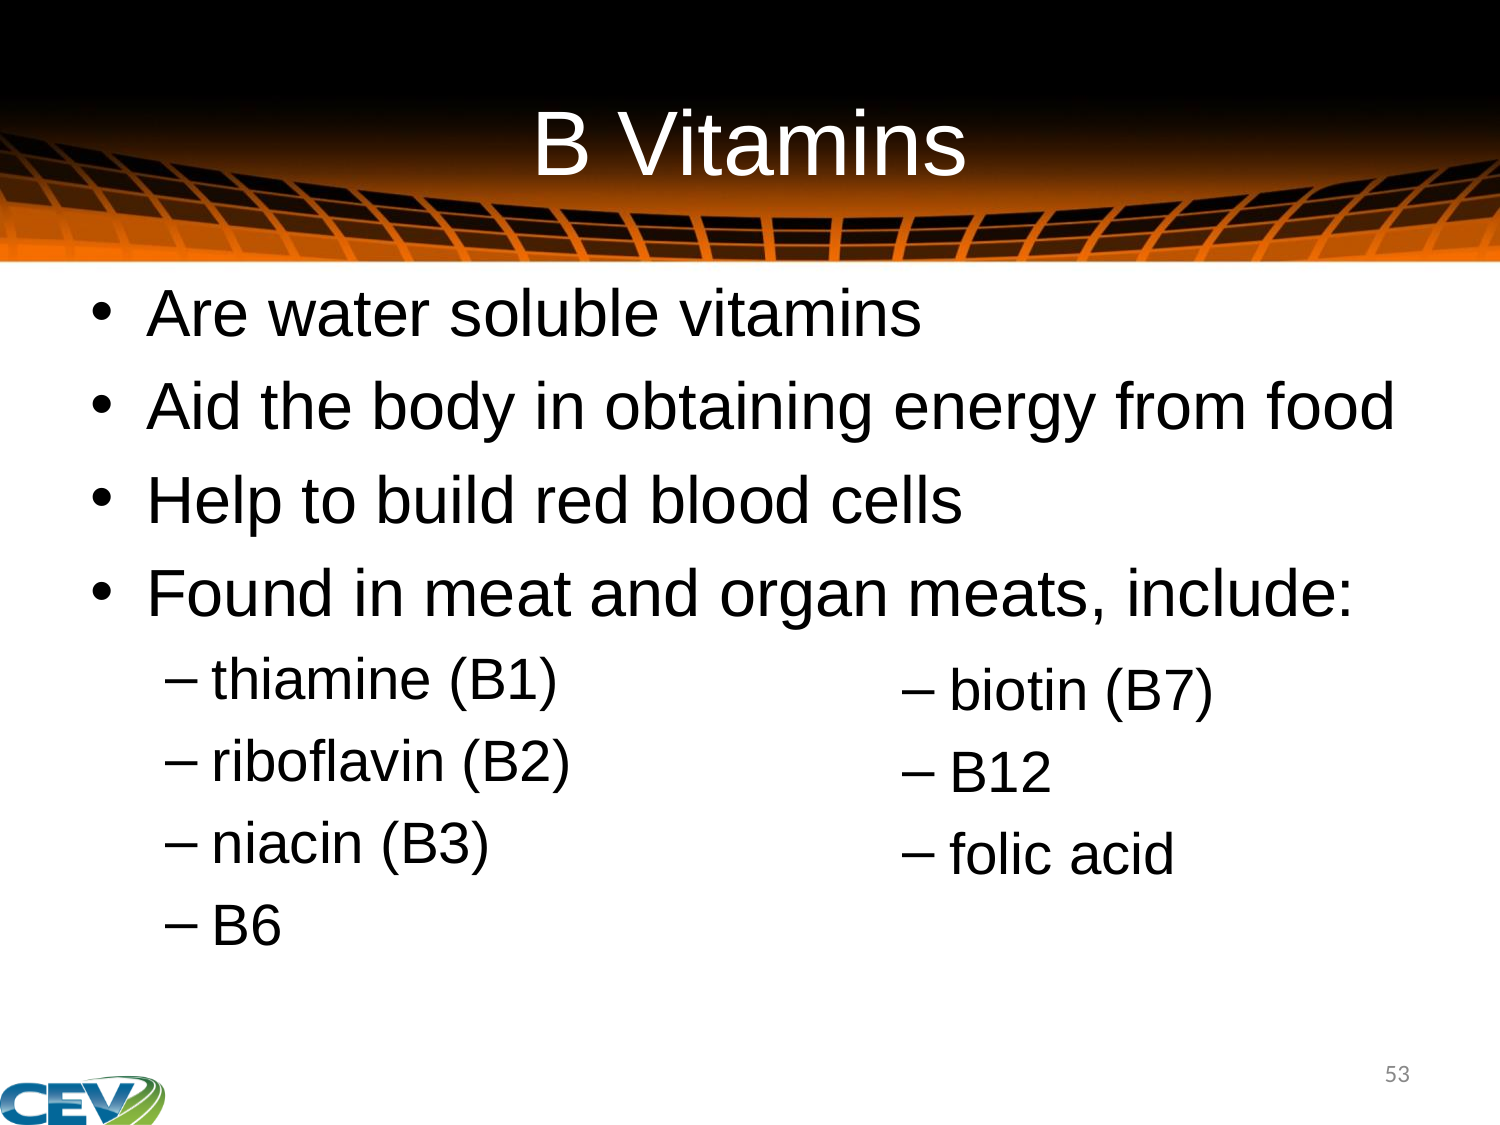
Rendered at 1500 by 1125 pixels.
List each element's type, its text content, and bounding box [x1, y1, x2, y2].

title B Vitamins [75, 45, 1425, 233]
picture [0, 0, 1500, 1125]
text_box biotin (B7) B12 folic acid [812, 645, 1500, 1050]
list Are water soluble vitamins Aid the body in obtaining energy from food Help to build red blood cells Found in meat and organ meats, include: thiamine (B1) riboflavin (B2) niacin (B3) B6 [75, 262, 1425, 1005]
slide_number 53 [1074, 1050, 1425, 1103]
